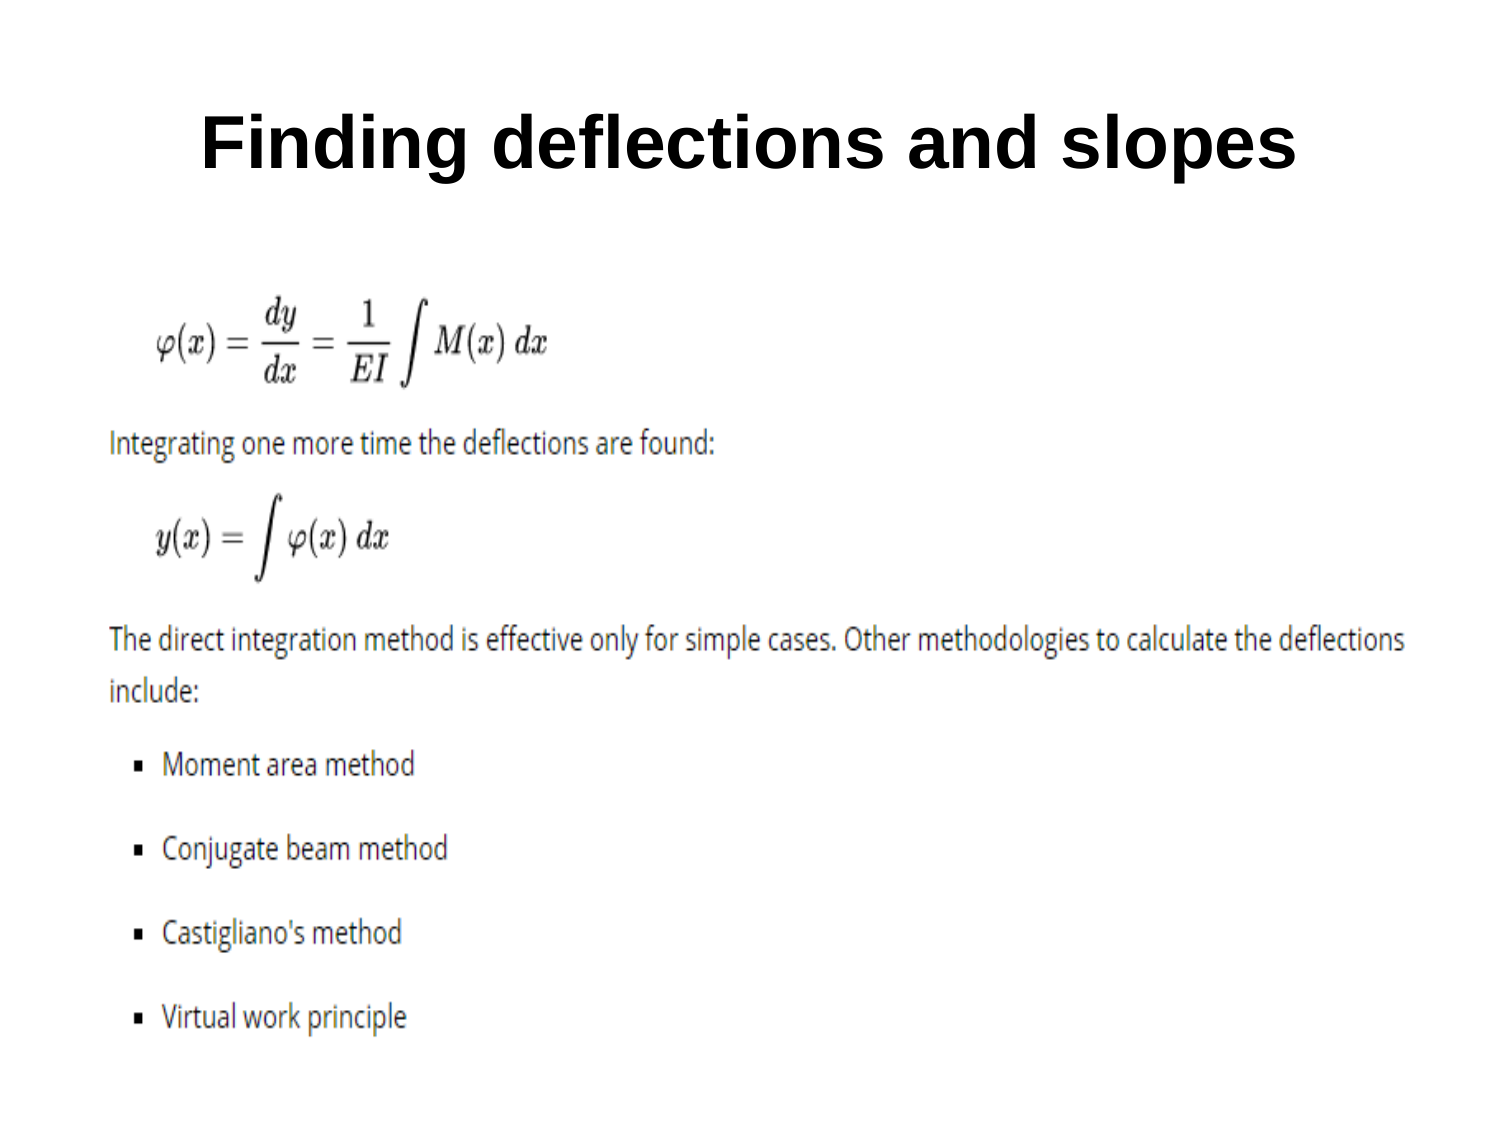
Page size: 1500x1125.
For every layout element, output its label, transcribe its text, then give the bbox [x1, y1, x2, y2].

picture [74, 277, 1438, 1063]
title Finding deflections and slopes [75, 45, 1425, 233]
